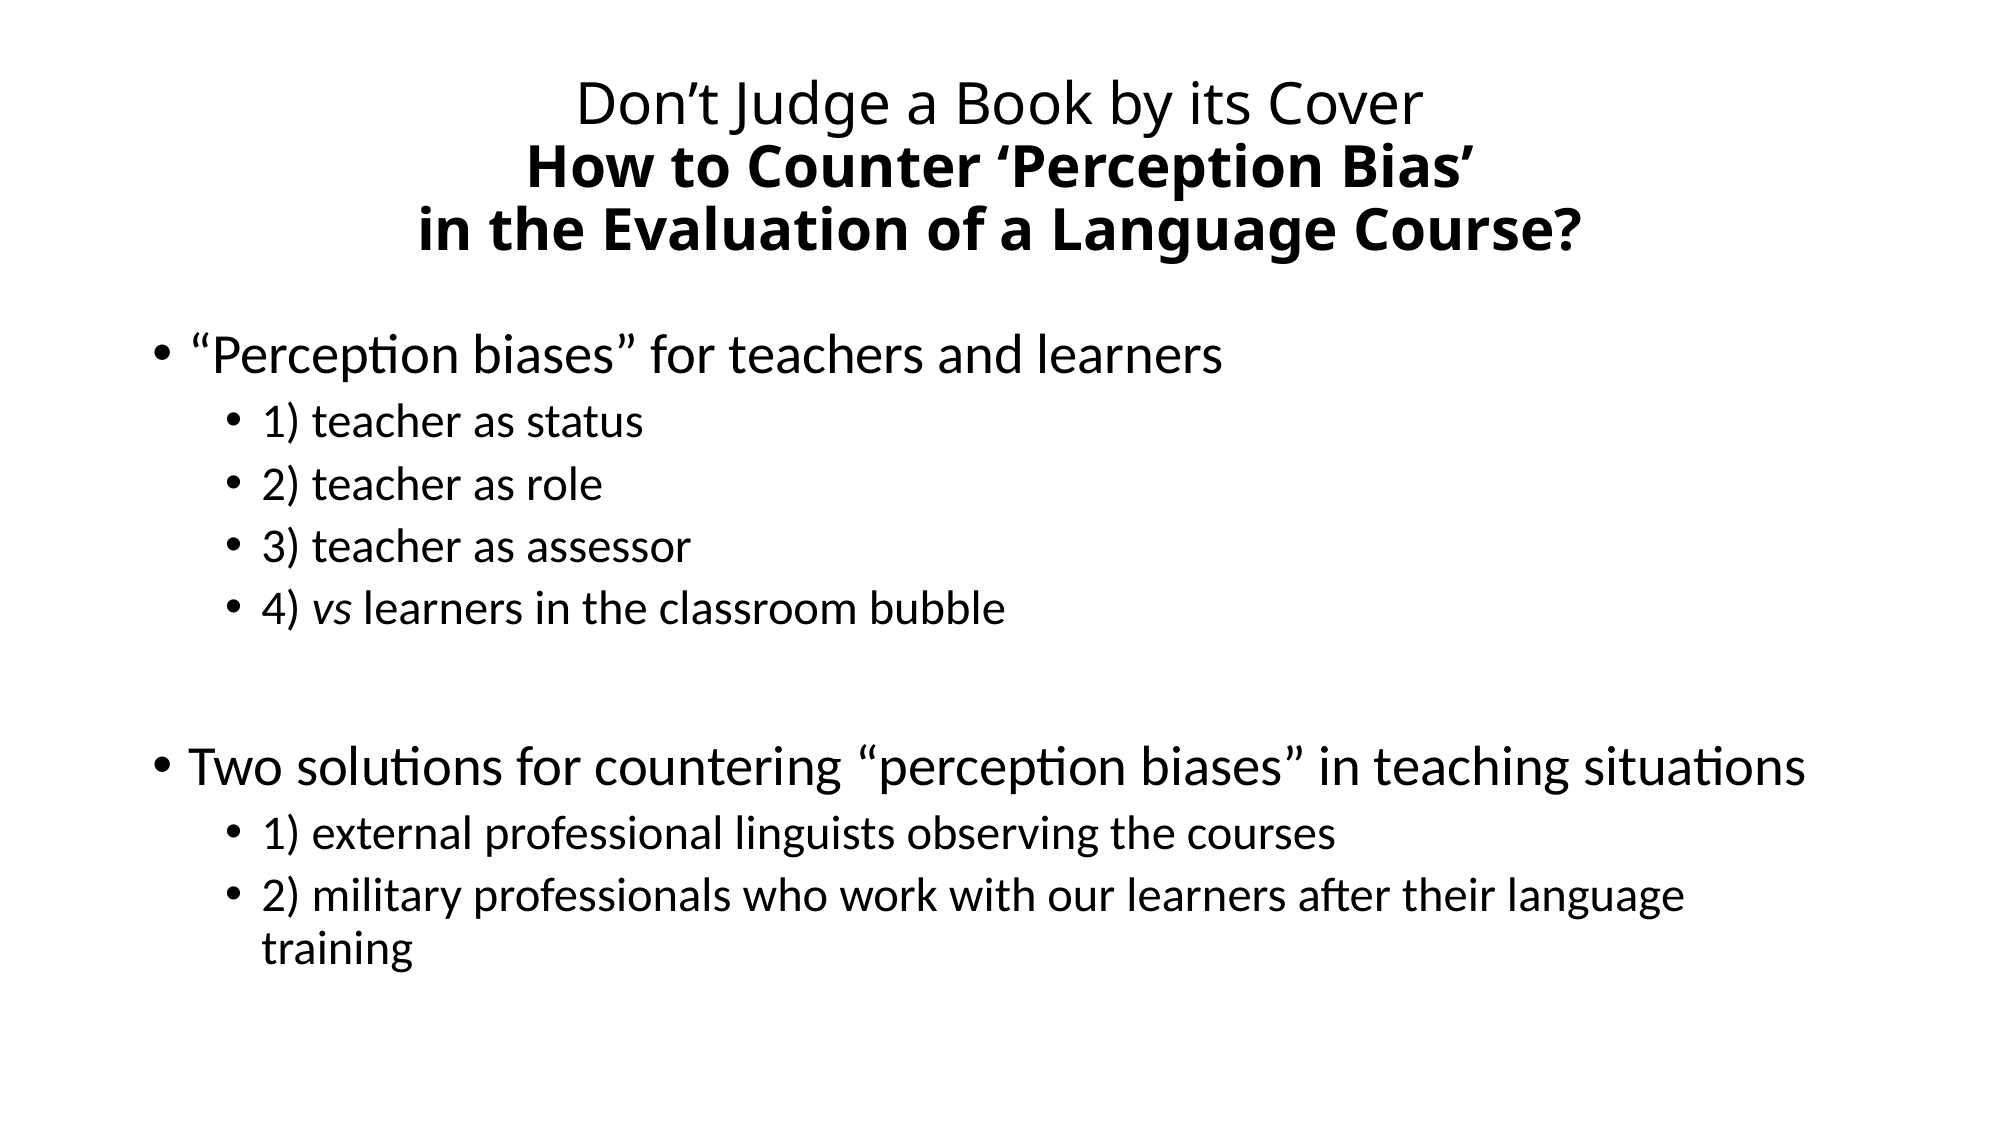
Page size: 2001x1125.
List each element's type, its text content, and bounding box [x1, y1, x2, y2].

list “Perception biases” for teachers and learners 1) teacher as status 2) teacher as role 3) teacher as assessor 4) vs learners in the classroom bubble Two solutions for countering “perception biases” in teaching situations 1) external professional linguists observing the courses 2) military professionals who work with our learners after their language training [137, 317, 1863, 1032]
title Don’t Judge a Book by its Cover How to Counter ‘Perception Bias’ in the Evaluation of a Language Course? [137, 59, 1863, 278]
